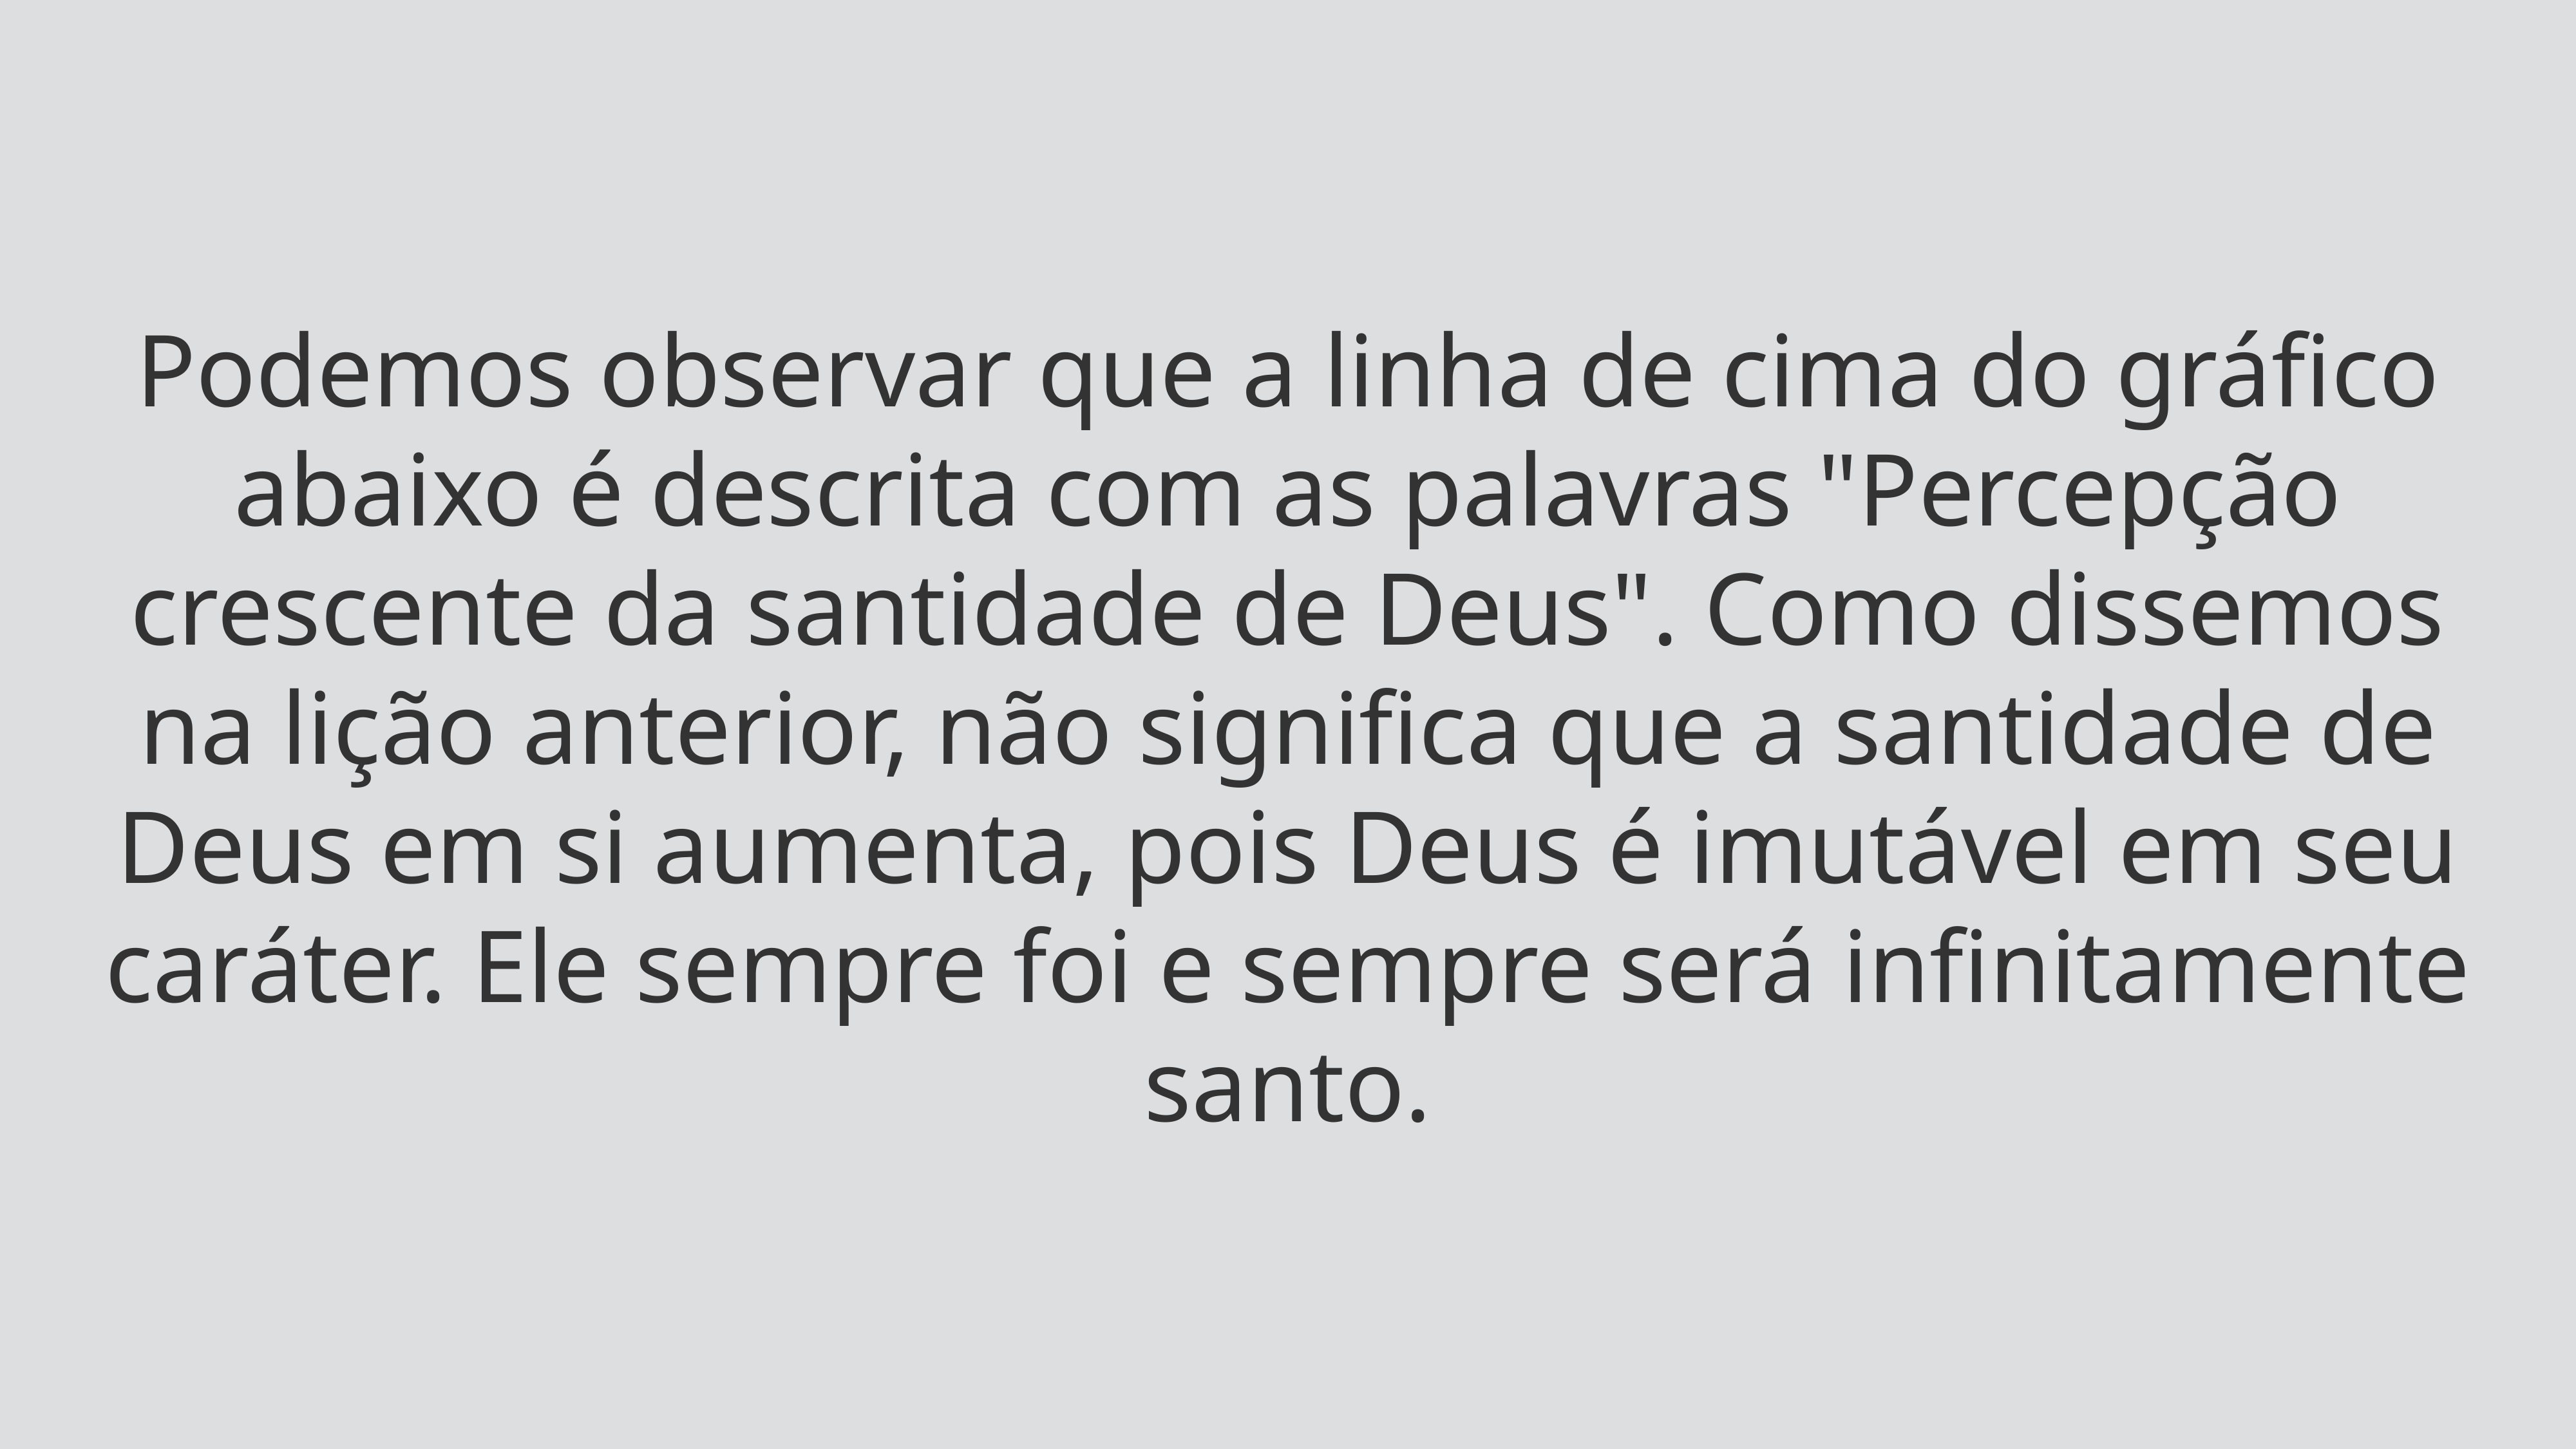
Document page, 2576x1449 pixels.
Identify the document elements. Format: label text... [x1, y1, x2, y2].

text_box Podemos observar que a linha de cima do gráfico abaixo é descrita com as palavras "Percepção crescente da santidade de Deus". Como dissemos na lição anterior, não significa que a santidade de Deus em si aumenta, pois Deus é imutável em seu caráter. Ele sempre foi e sempre será infinitamente santo. [79, 299, 2497, 1150]
